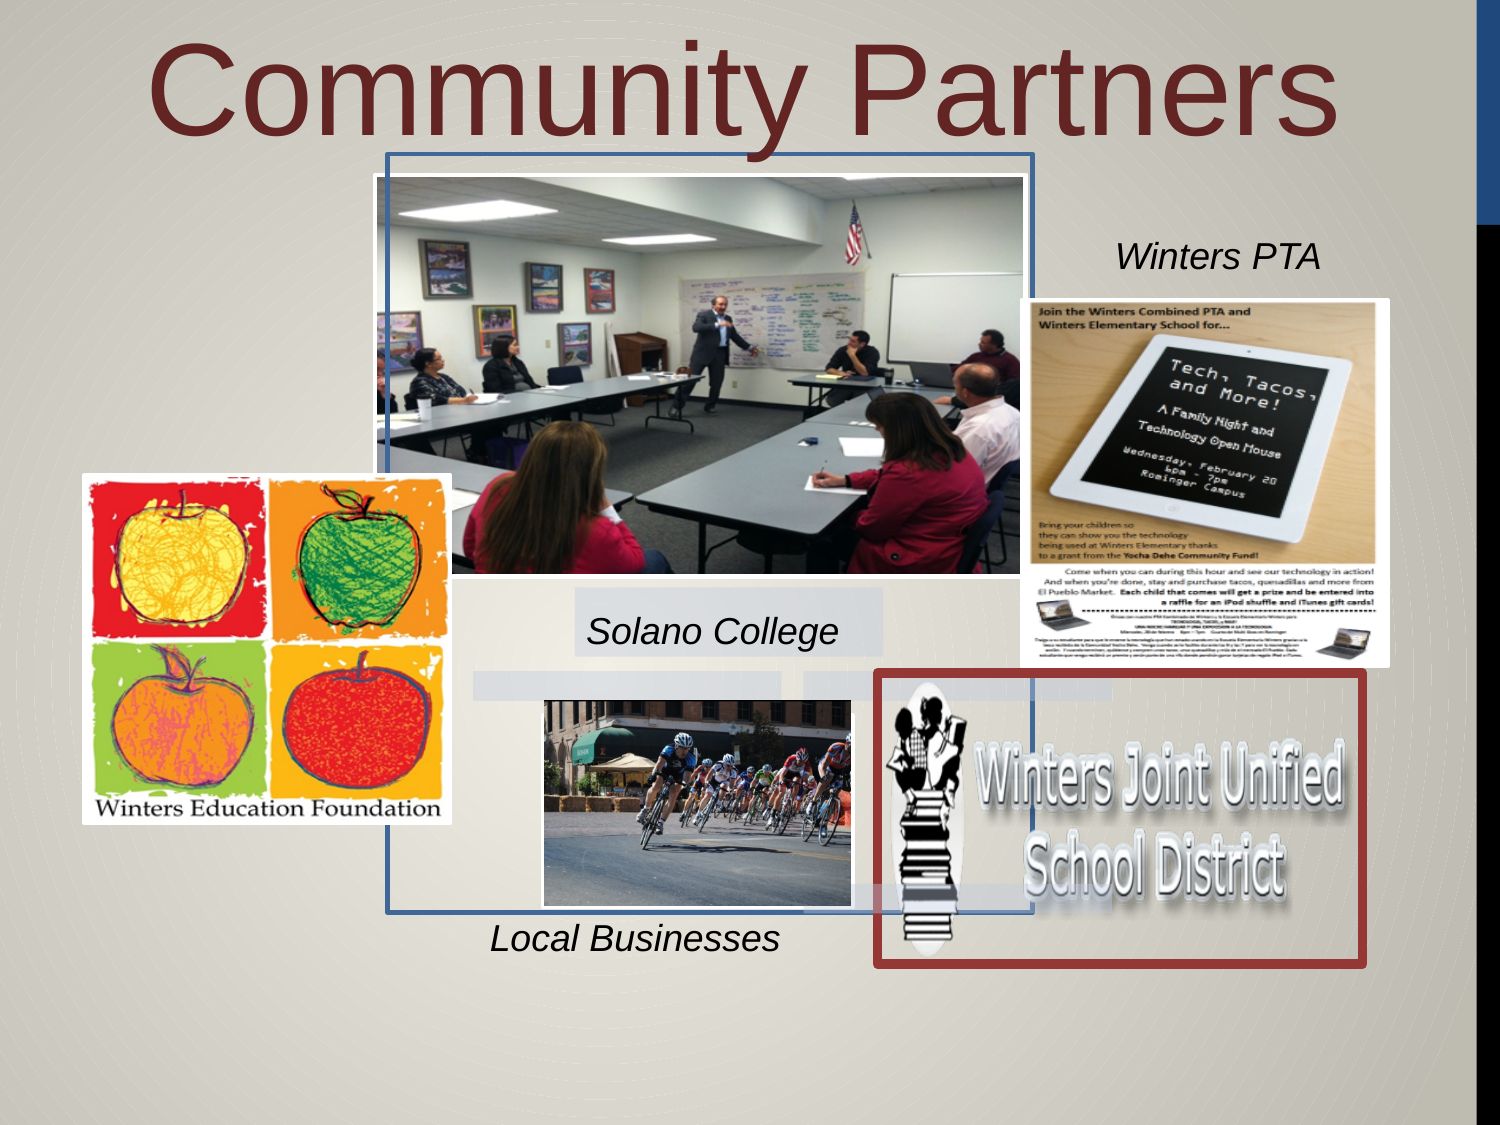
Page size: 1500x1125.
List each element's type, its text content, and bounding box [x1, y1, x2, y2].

text_box Local Businesses [474, 918, 800, 967]
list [74, 61, 1413, 913]
picture [882, 913, 1358, 959]
picture [544, 700, 852, 907]
